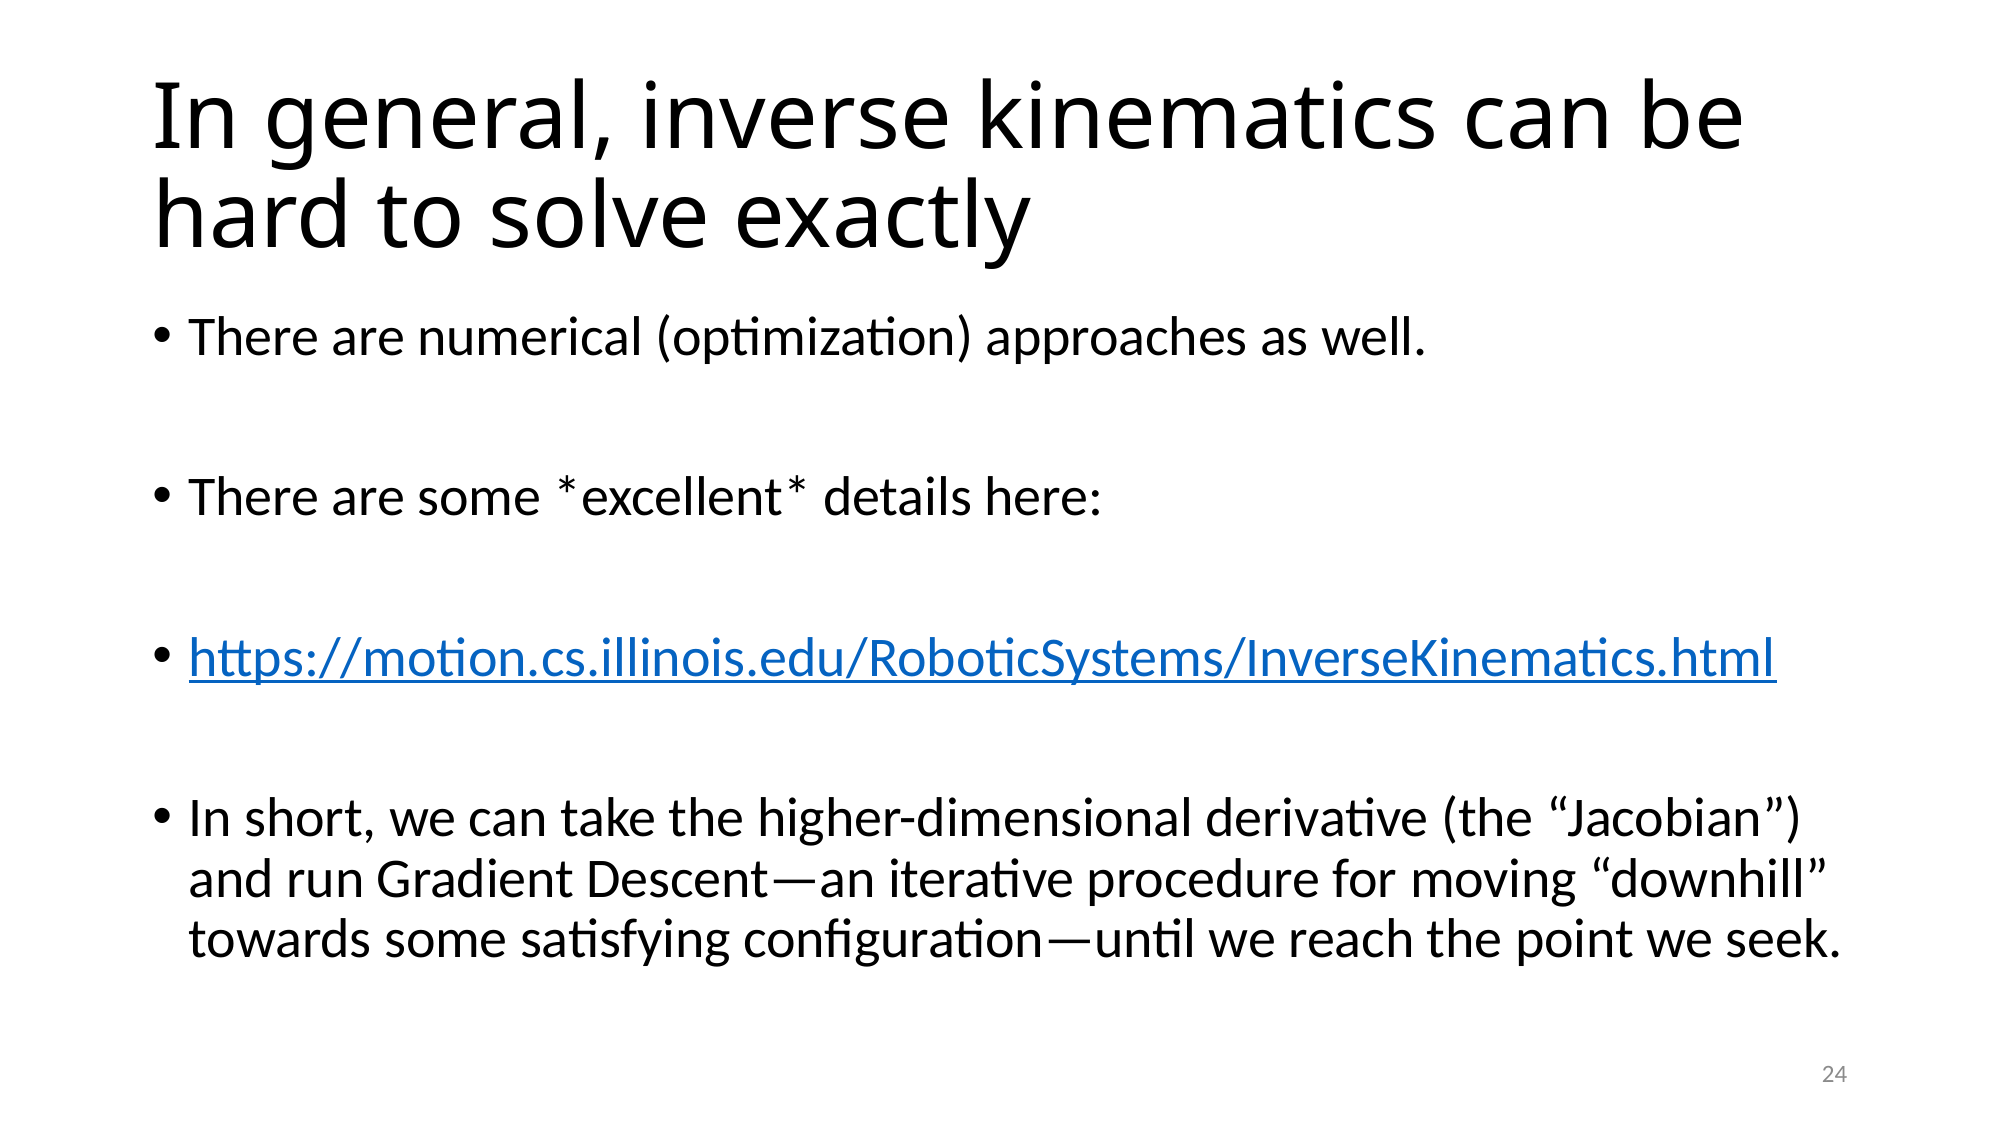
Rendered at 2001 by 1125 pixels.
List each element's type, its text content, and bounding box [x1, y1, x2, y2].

title In general, inverse kinematics can be hard to solve exactly [137, 59, 1863, 278]
slide_number 24 [1412, 1042, 1863, 1103]
list There are numerical (optimization) approaches as well. There are some *excellent* details here: https://motion.cs.illinois.edu/RoboticSystems/InverseKinematics.html In short, we can take the higher-dimensional derivative (the “Jacobian”) and run Gradient Descent—an iterative procedure for moving “downhill” towards some satisfying configuration—until we reach the point we seek. [137, 299, 1863, 1014]
